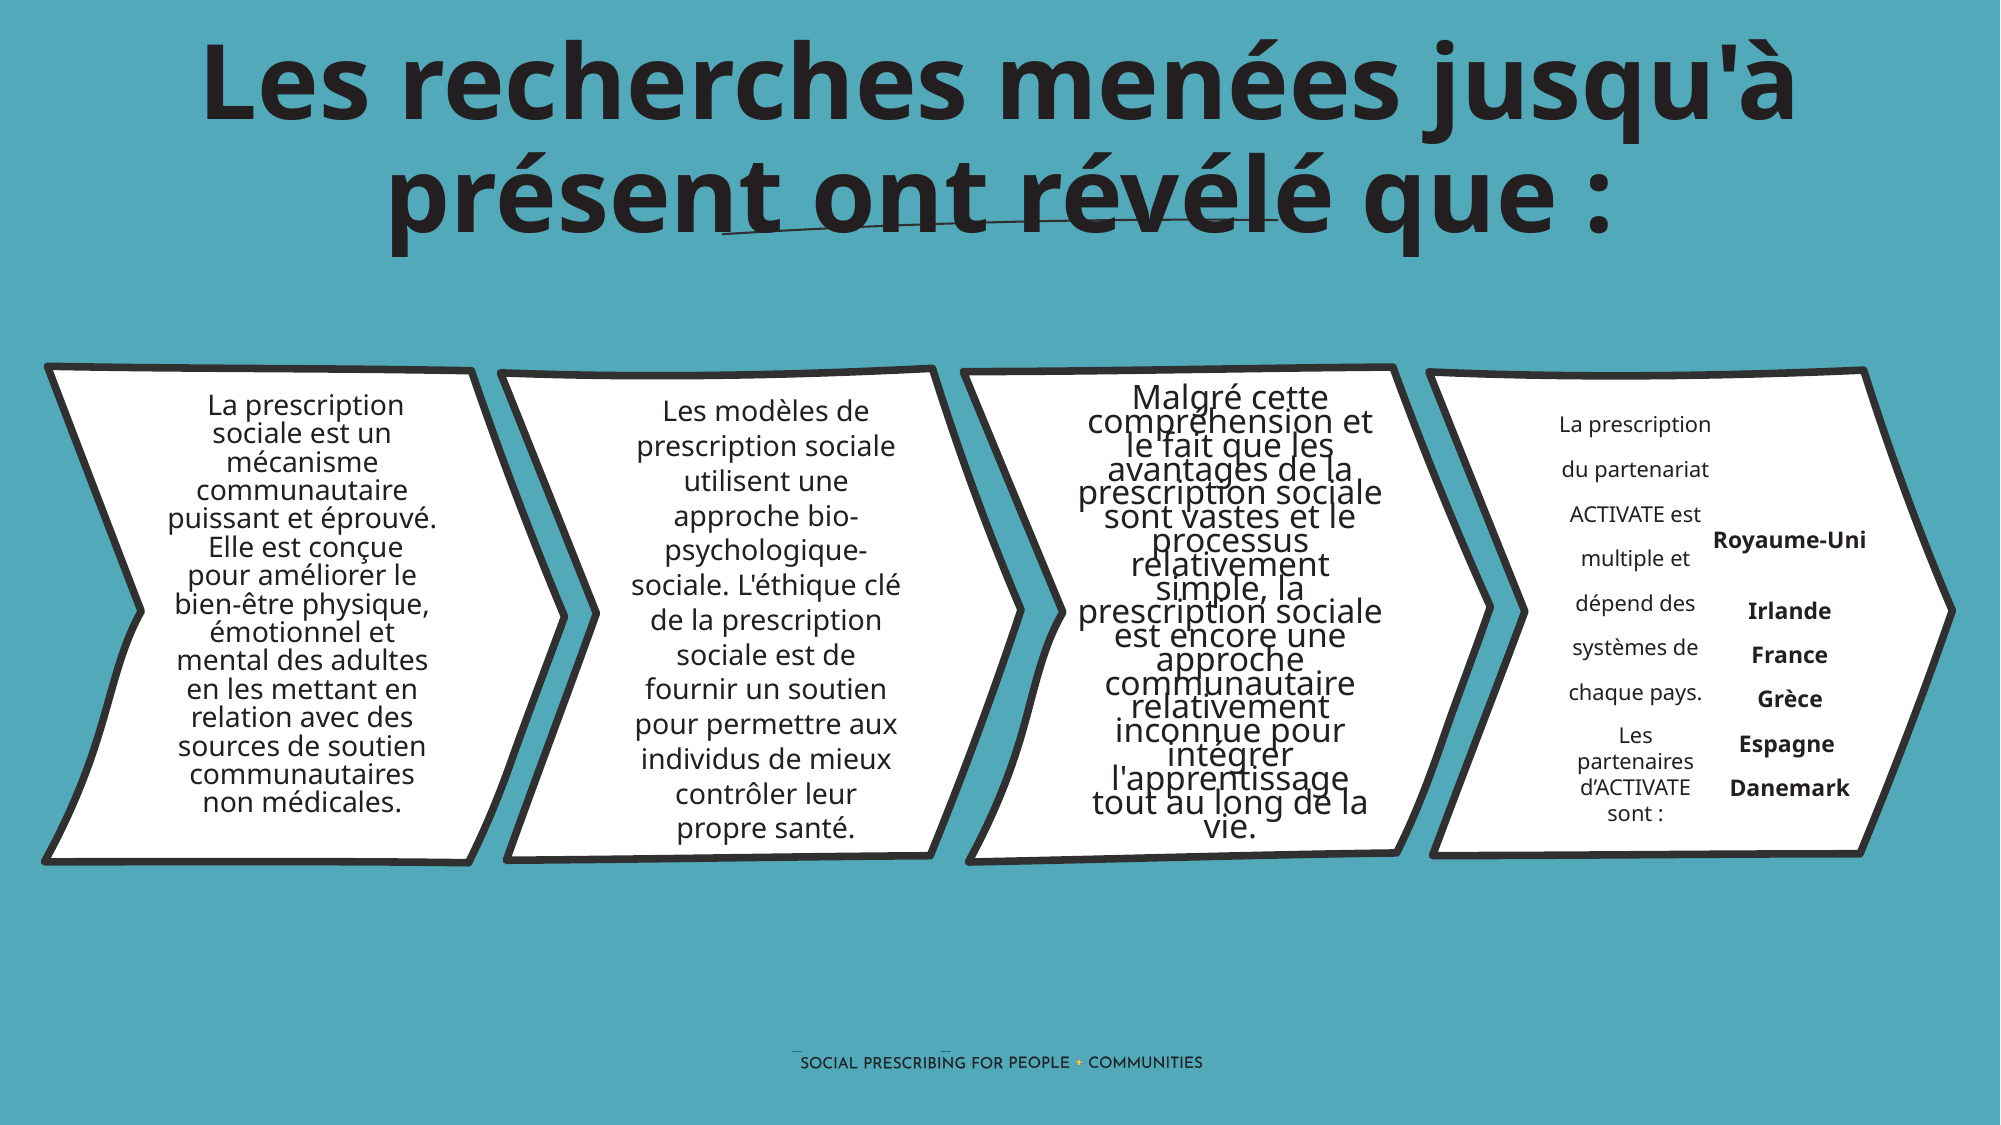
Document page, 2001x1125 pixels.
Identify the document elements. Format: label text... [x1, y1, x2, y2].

list Malgré cette compréhension et le fait que les avantages de la prescription sociale sont vastes et le processus relativement simple, la prescription sociale est encore une approche communautaire relativement inconnue pour intégrer l'apprentissage tout au long de la vie. [1060, 385, 1400, 861]
list La prescription sociale est un mécanisme communautaire puissant et éprouvé. Elle est conçue pour améliorer le bien-être physique, émotionnel et mental des adultes en les mettant en relation avec des sources de soutien communautaires non médicales. [151, 385, 454, 861]
list Les modèles de prescription sociale utilisent une approche bio-psychologique-sociale. L'éthique clé de la prescription sociale est de fournir un soutien pour permettre aux individus de mieux contrôler leur propre santé. [615, 385, 918, 861]
picture [792, 1051, 1208, 1074]
list Les recherches menées jusqu'à présent ont révélé que : [0, 59, 2000, 225]
list La prescription du partenariat ACTIVATE est multiple et dépend des systèmes de chaque pays. Les partenaires d’ACTIVATE sont : Royaume-Uni Irlande France Grèce Espagne Danemark [1543, 385, 1883, 861]
